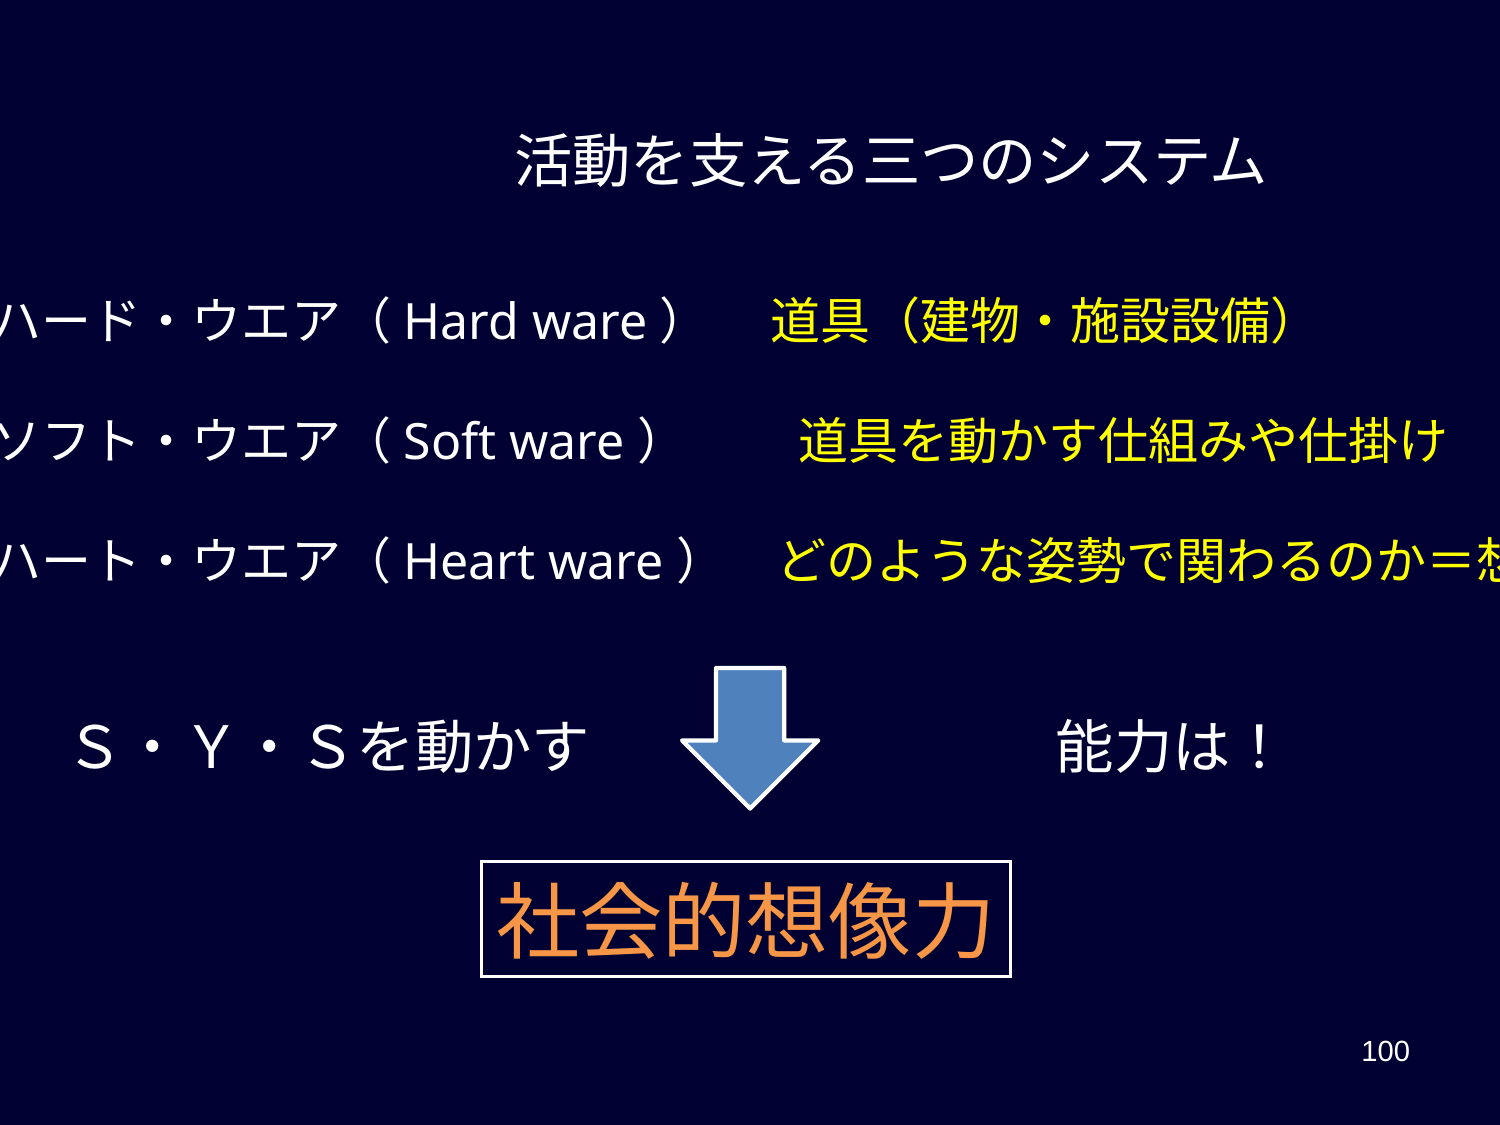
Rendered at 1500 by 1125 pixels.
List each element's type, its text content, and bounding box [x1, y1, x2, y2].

text_box 100 [1074, 1024, 1425, 1103]
text_box 活動を支える三つのシステム ◆ハード・ウエア（Hard ware） 道具（建物・施設設備） ◆ソフト・ウエア（Soft ware） 道具を動かす仕組みや仕掛け ◆ハート・ウエア（Heart ware） どのような姿勢で関わるのか＝想い [0, 117, 1500, 647]
text_box Ｓ・Ｙ・Ｓを動かす 能力は！ [50, 703, 1304, 788]
text_box 社会的想像力 [481, 861, 1011, 977]
text_box [713, 665, 787, 703]
text_box [726, 788, 774, 811]
